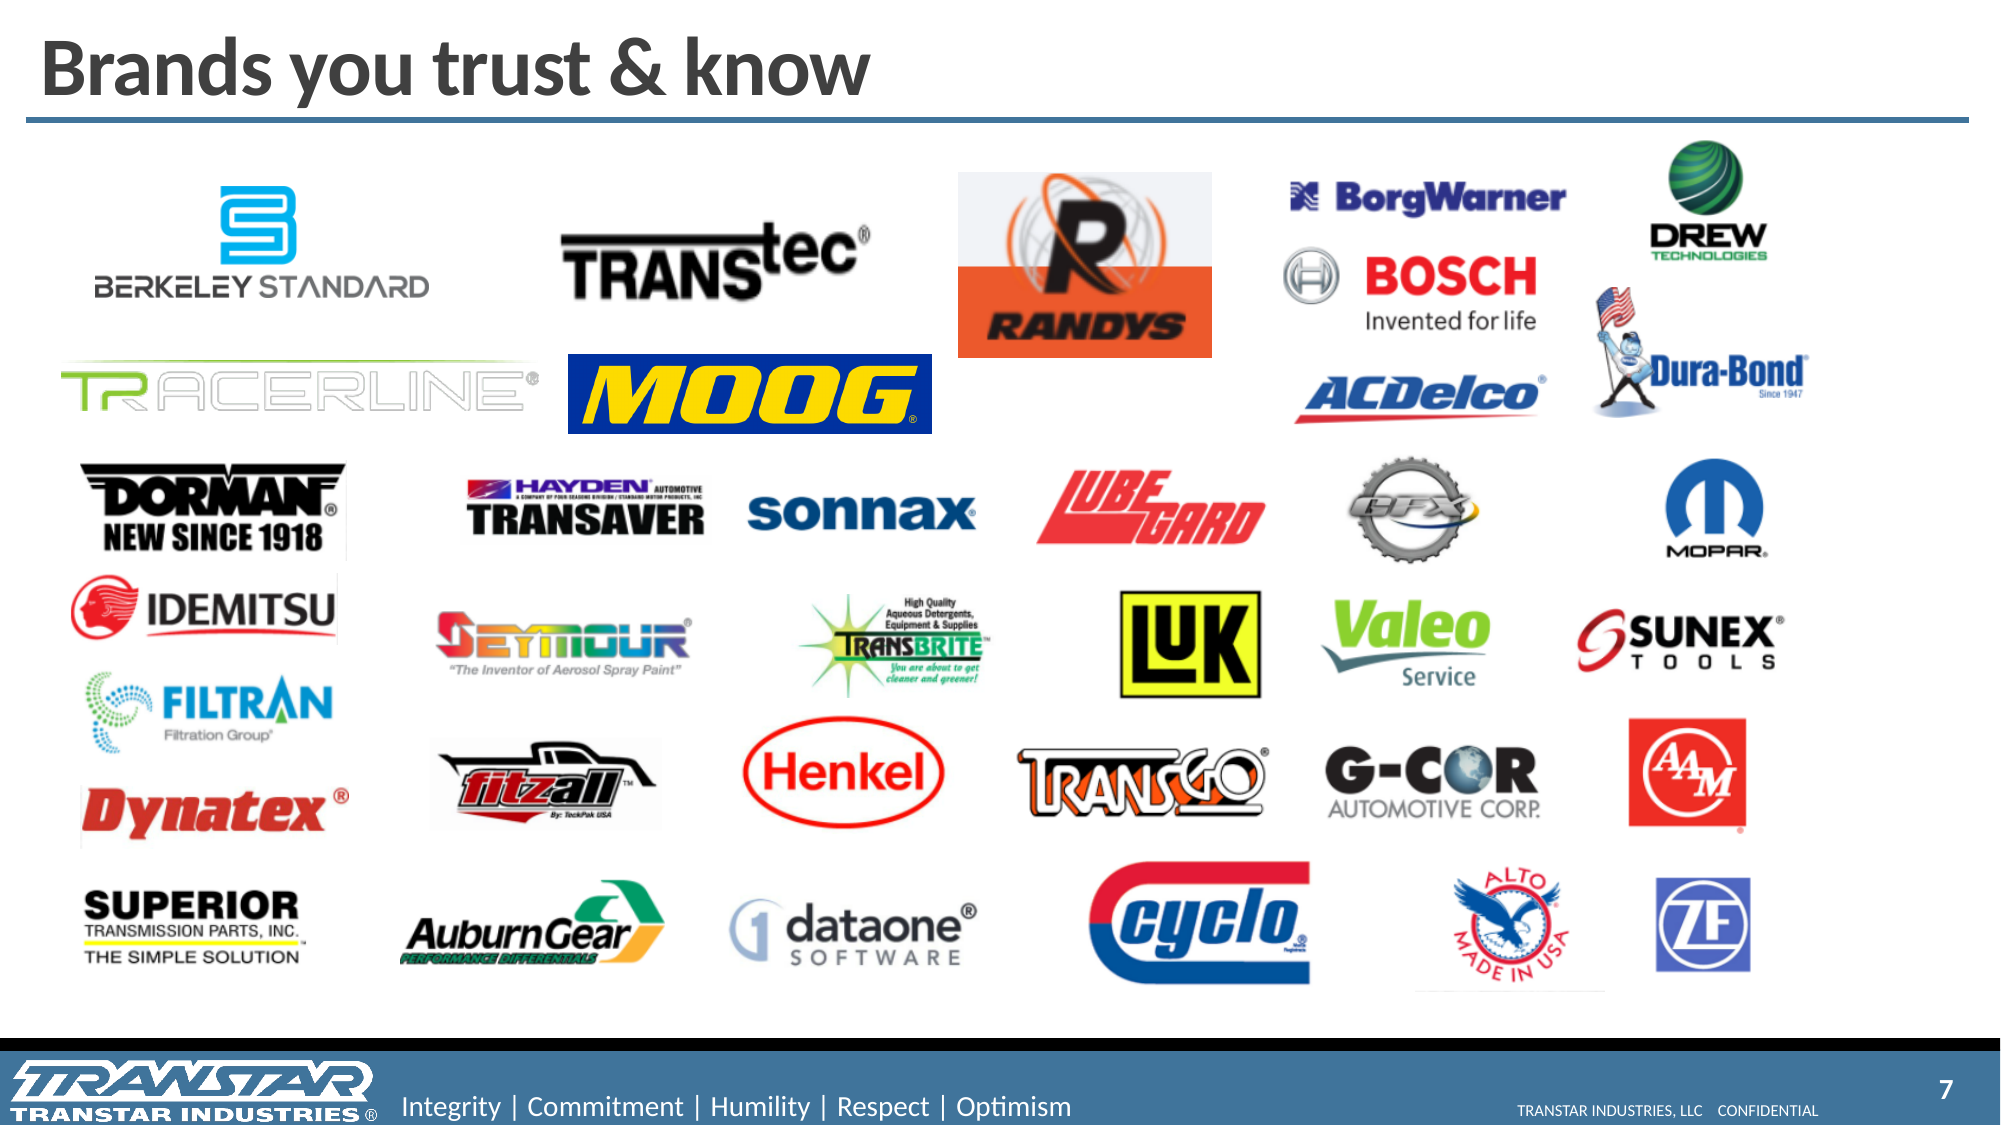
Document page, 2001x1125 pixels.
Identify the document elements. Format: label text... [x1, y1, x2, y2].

title Brands you trust & know [25, 11, 1676, 120]
picture [61, 360, 540, 412]
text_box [69, 139, 1818, 992]
picture [94, 185, 429, 299]
picture [568, 353, 932, 435]
footer Transtar industries, LLC Confidential [1475, 1093, 1861, 1125]
picture [10, 1060, 377, 1122]
slide_number 7 [1753, 1057, 1969, 1118]
